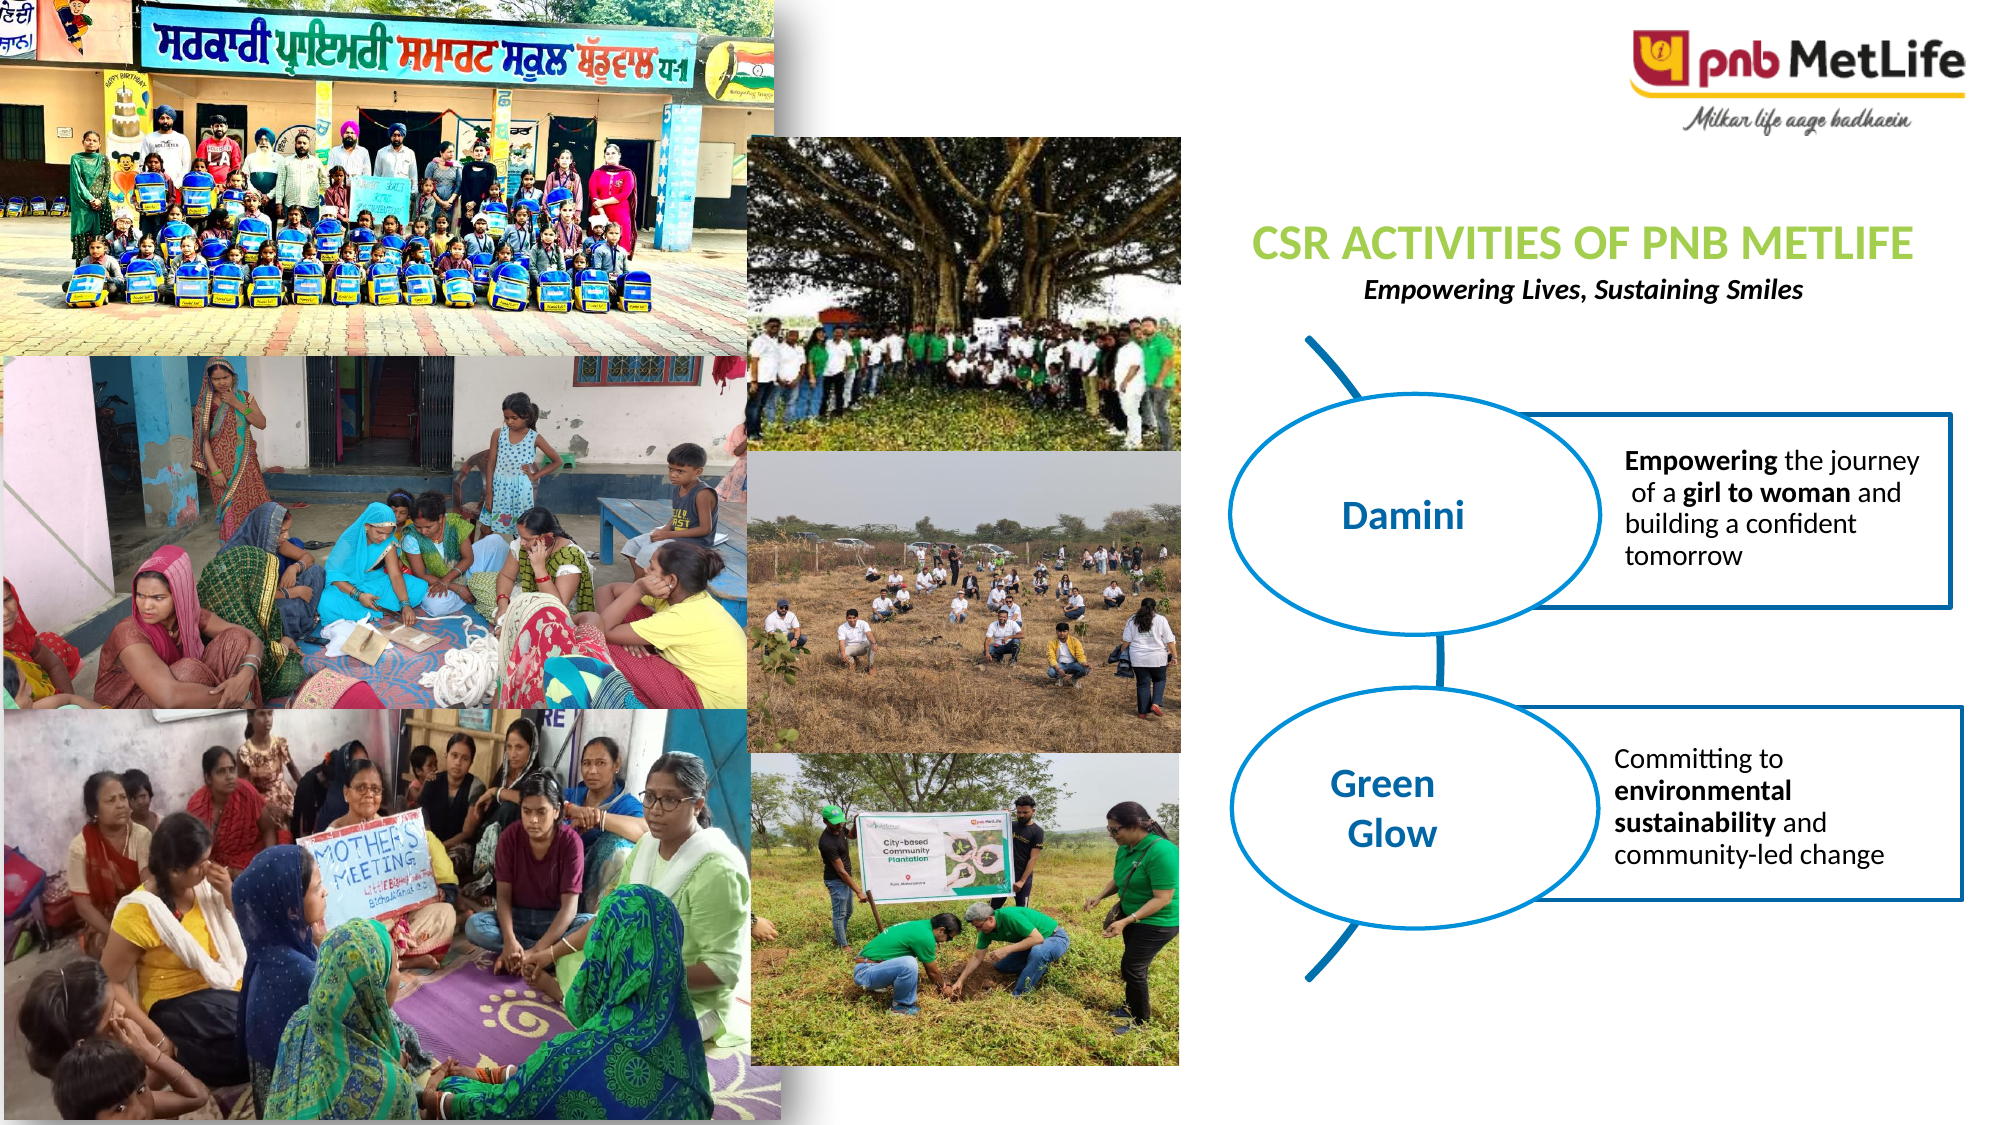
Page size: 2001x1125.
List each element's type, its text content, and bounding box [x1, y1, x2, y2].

text_box [1605, 707, 1963, 901]
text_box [0, 0, 1182, 1120]
text_box [1607, 414, 1951, 608]
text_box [1227, 391, 1603, 638]
picture [1629, 30, 1967, 136]
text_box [1229, 685, 1601, 931]
text_box Empowering the journey of a girl to woman and building a confident tomorrow [1622, 439, 1923, 573]
title CSR ACTIVITIES OF PNB METLIFE Empowering Lives, Sustaining Smiles [1186, 206, 1918, 397]
text_box [1438, 645, 1443, 683]
text_box [1306, 938, 1347, 981]
text_box Committing to environmental sustainability and community-led change [1614, 737, 1931, 871]
